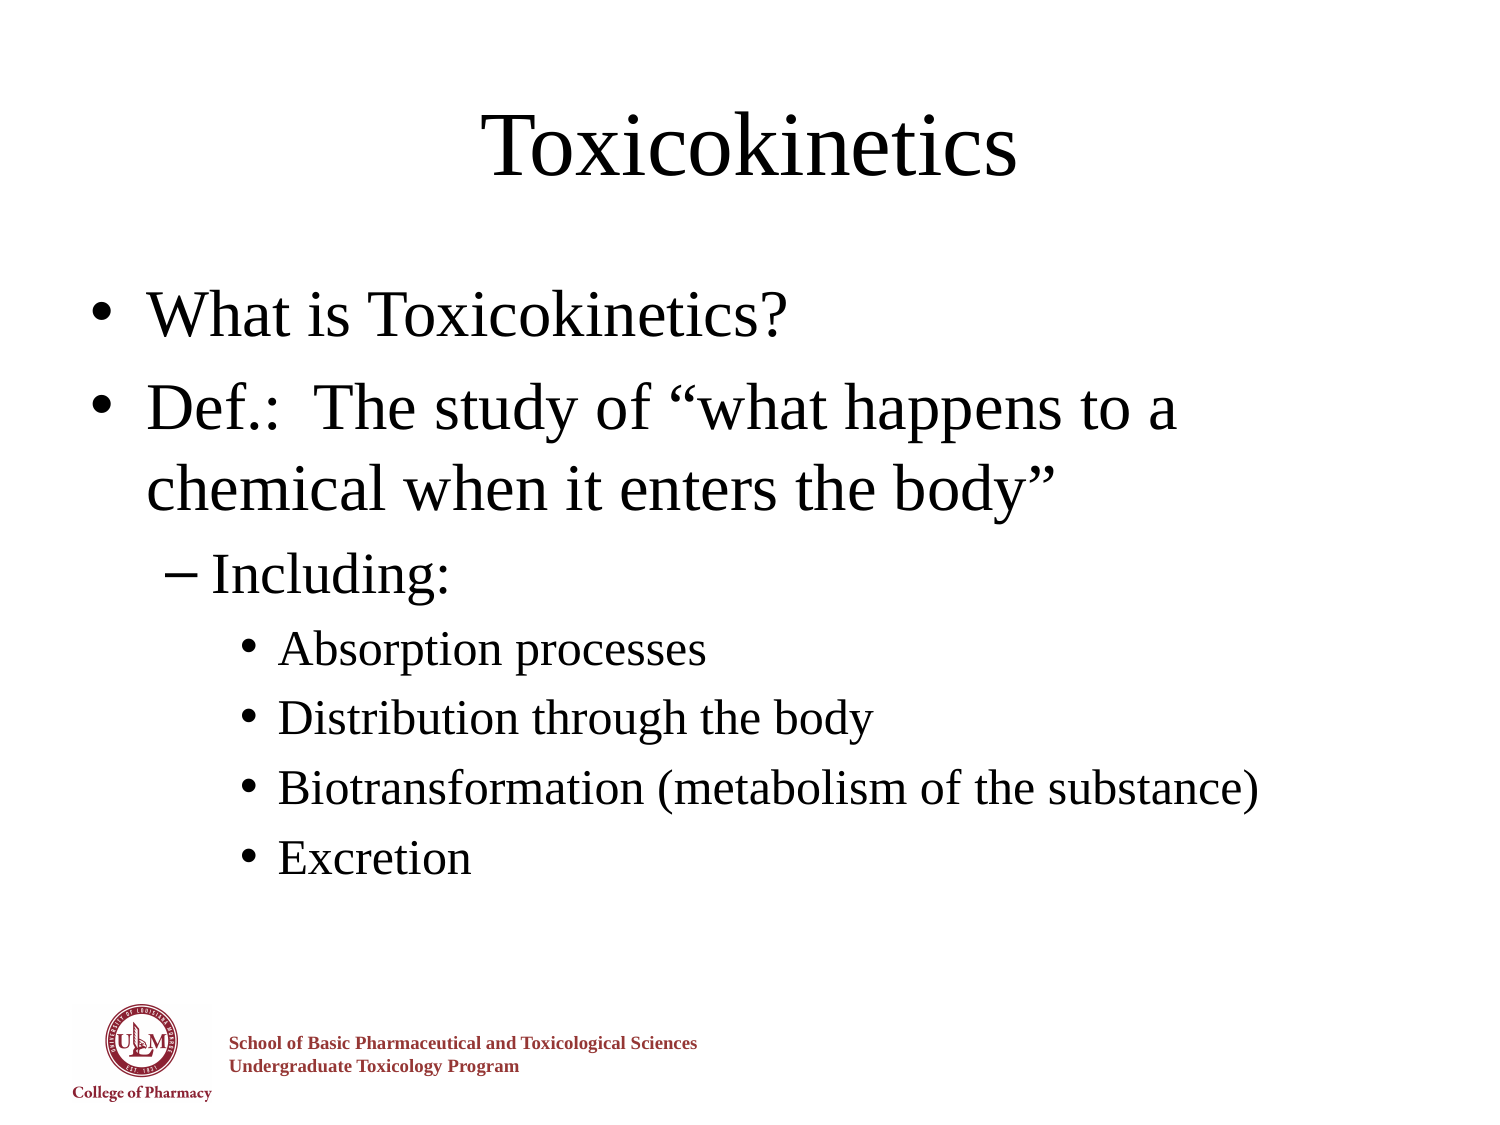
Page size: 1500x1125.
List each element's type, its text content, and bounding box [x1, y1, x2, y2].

picture [72, 1004, 212, 1103]
title Toxicokinetics [75, 45, 1425, 233]
list What is Toxicokinetics? Def.: The study of “what happens to a chemical when it enters the body” Including: Absorption processes Distribution through the body Biotransformation (metabolism of the substance) Excretion [75, 262, 1425, 1005]
